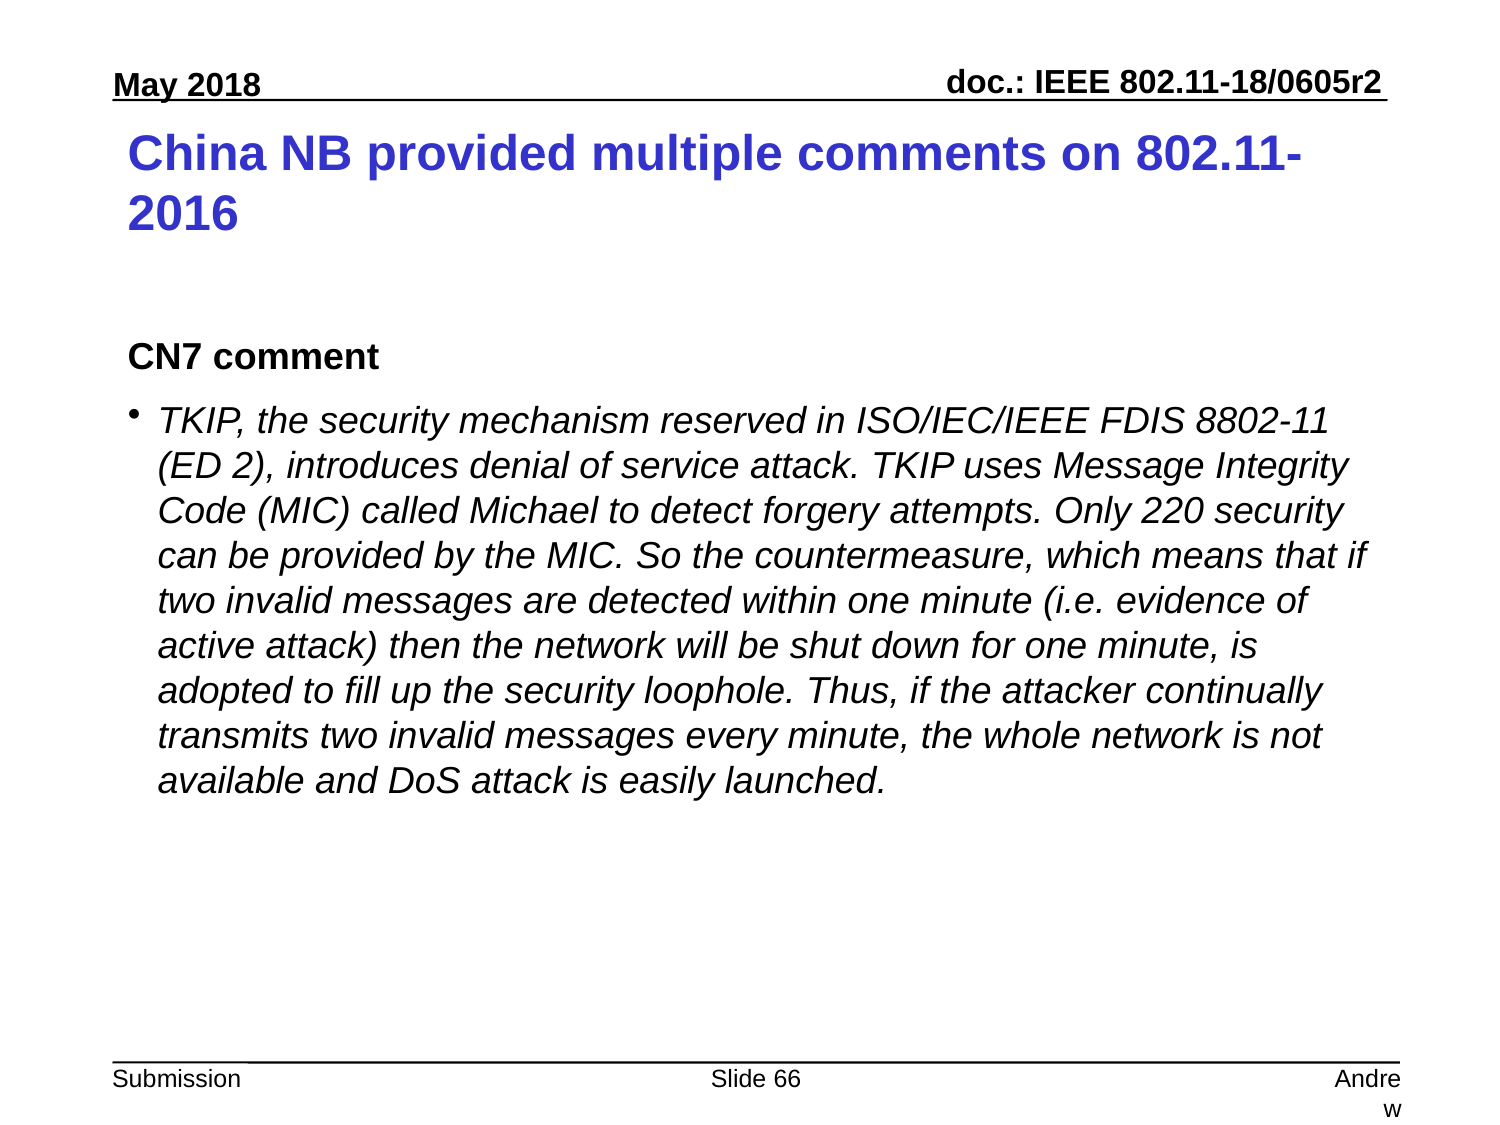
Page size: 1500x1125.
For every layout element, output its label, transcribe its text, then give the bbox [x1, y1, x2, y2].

list CN7 comment TKIP, the security mechanism reserved in ISO/IEC/IEEE FDIS 8802-11 (ED 2), introduces denial of service attack. TKIP uses Message Integrity Code (MIC) called Michael to detect forgery attempts. Only 220 security can be provided by the MIC. So the countermeasure, which means that if two invalid messages are detected within one minute (i.e. evidence of active attack) then the network will be shut down for one minute, is adopted to fill up the security loophole. Thus, if the attacker continually transmits two invalid messages every minute, the whole network is not available and DoS attack is easily launched. [112, 324, 1388, 1000]
title China NB provided multiple comments on 802.11-2016 [112, 112, 1388, 288]
slide_number Slide 66 [709, 1061, 803, 1093]
footer Andrew Myles, Cisco [1320, 1061, 1402, 1093]
